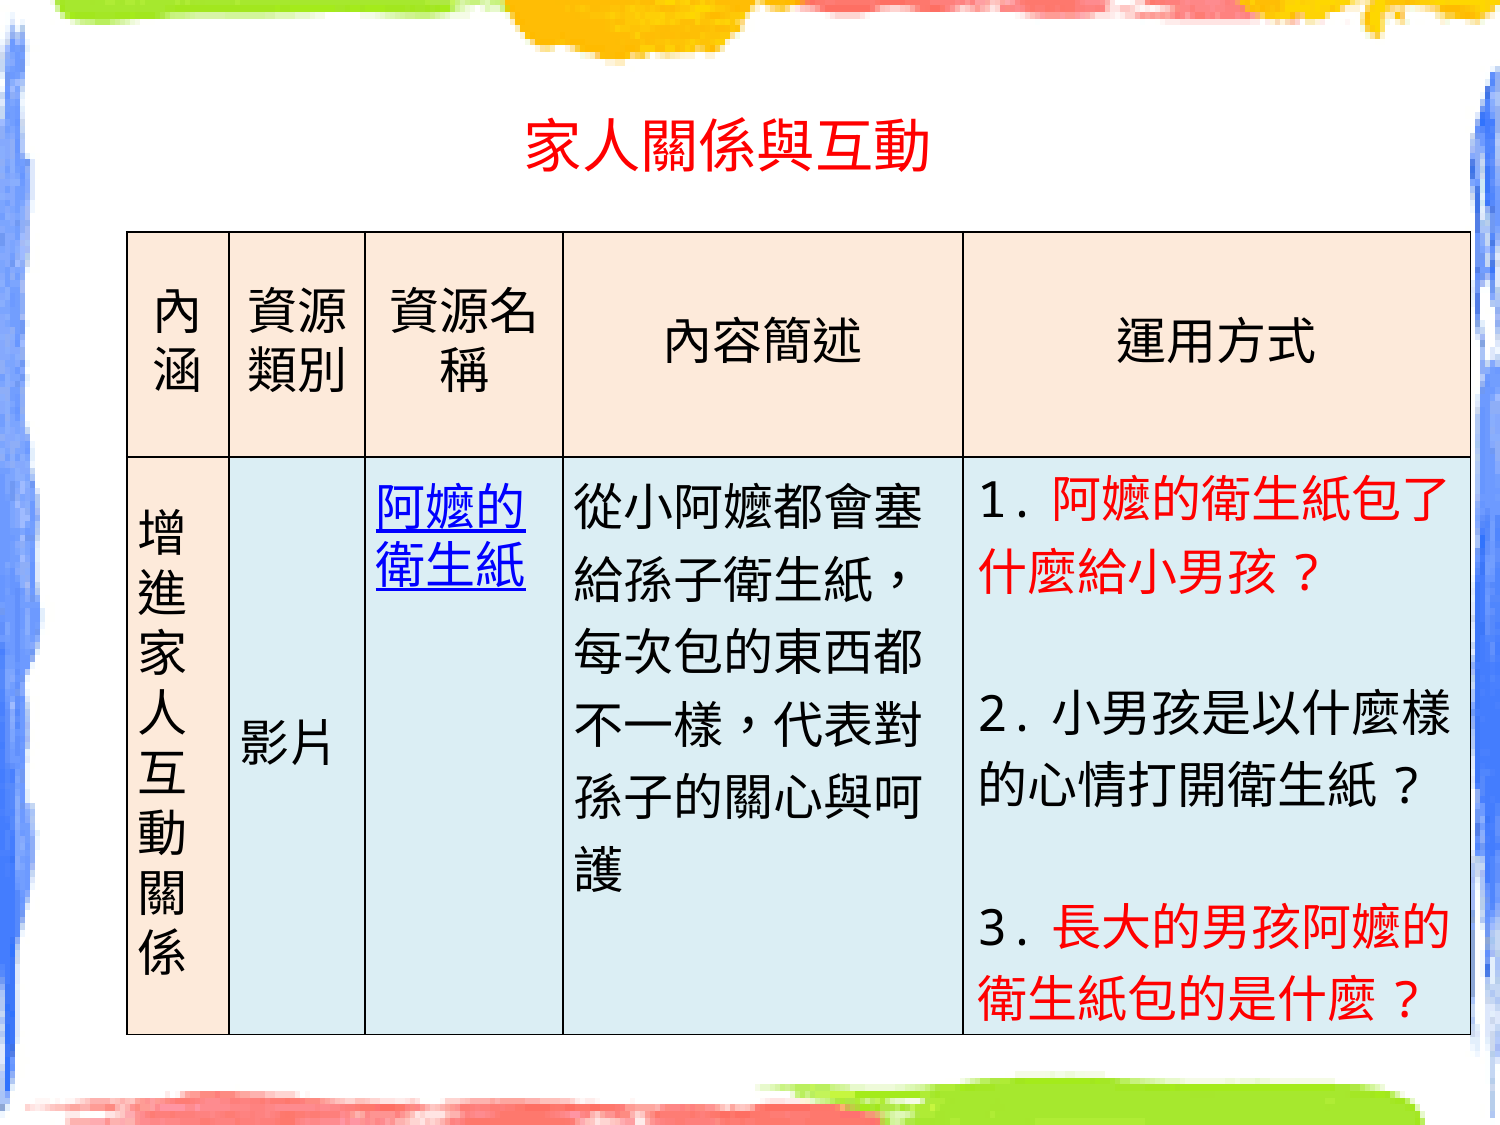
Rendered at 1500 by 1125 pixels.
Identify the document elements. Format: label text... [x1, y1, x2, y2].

table_cell 從小阿嬤都會塞給孫子衛生紙，每次包的東西都不一樣，代表對孫子的關心與呵護 [564, 458, 962, 1034]
text_box 家人關係與互動 [509, 101, 1089, 187]
table_cell 增進家人互動關係 [128, 458, 228, 1034]
table_header 內涵 [128, 233, 228, 456]
table_header 內容簡述 [564, 233, 962, 456]
table_header 資源類別 [230, 233, 364, 456]
table_cell 影片 [230, 458, 364, 1034]
picture [0, 0, 1500, 1125]
table_header 運用方式 [964, 233, 1470, 456]
table_cell 阿嬤的衛生紙 [366, 458, 562, 1034]
table_cell 1.阿嬤的衛生紙包了什麼給小男孩? 2.小男孩是以什麼樣的心情打開衛生紙? 3.長大的男孩阿嬤的衛生紙包的是什麼? [964, 458, 1470, 1034]
table_header 資源名稱 [366, 233, 562, 456]
